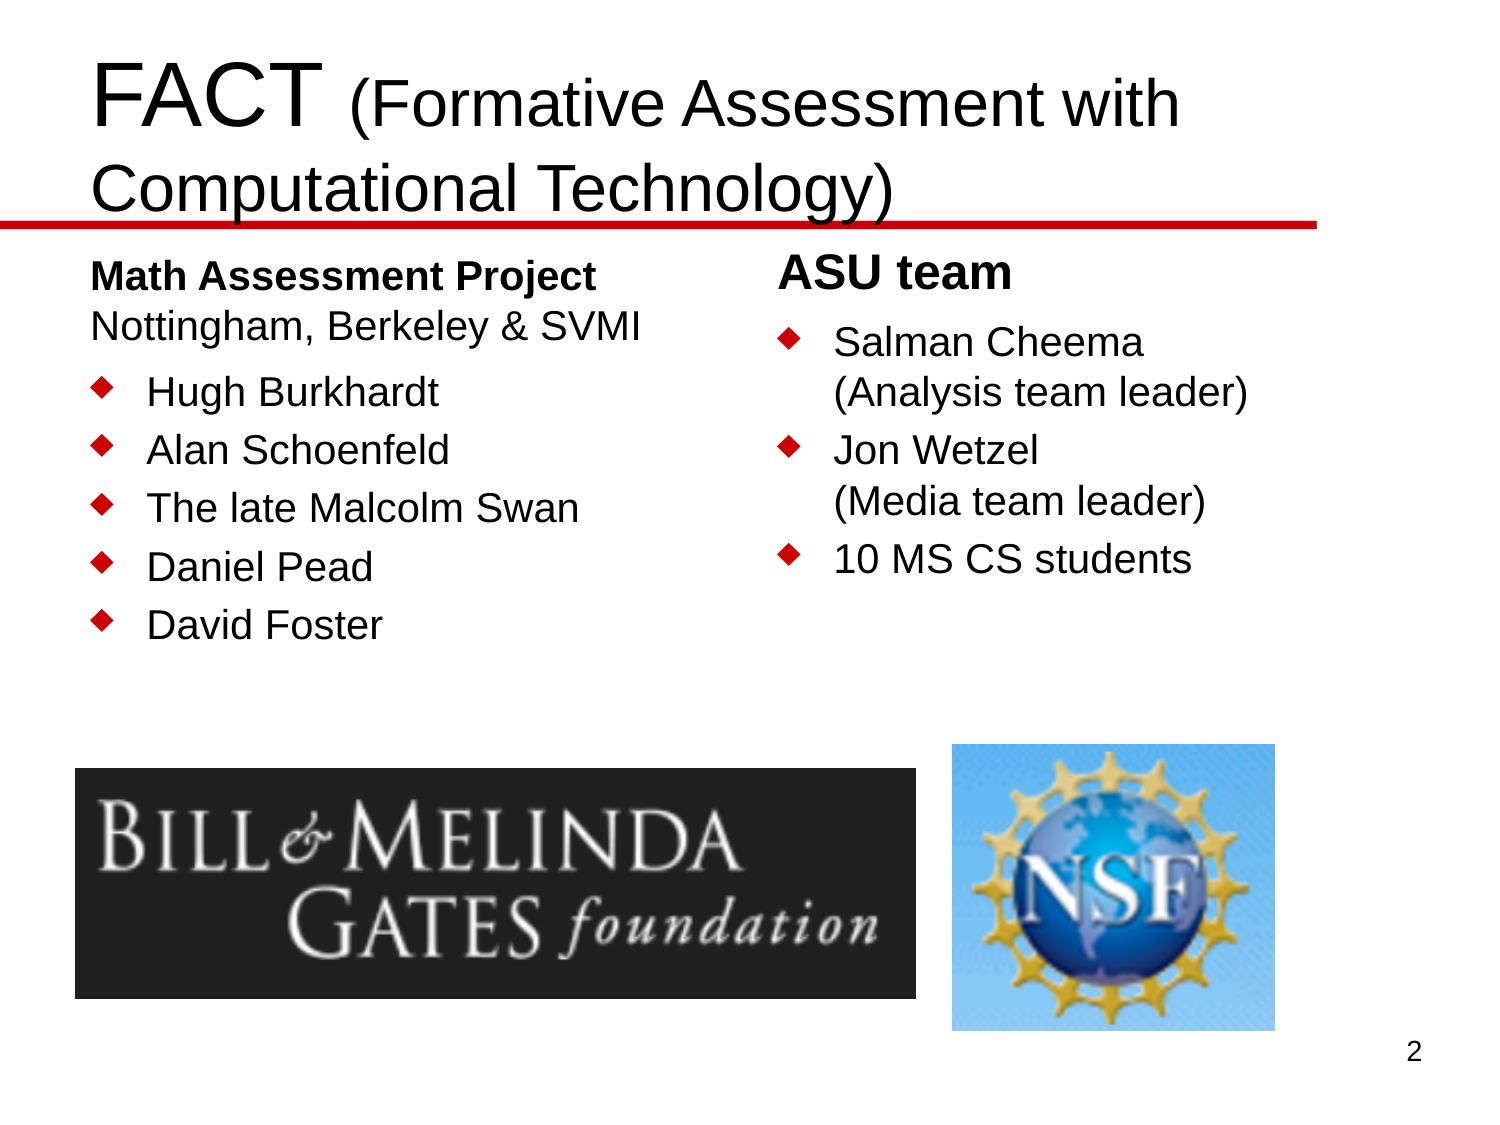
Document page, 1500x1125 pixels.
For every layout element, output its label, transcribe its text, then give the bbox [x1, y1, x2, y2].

title FACT (Formative Assessment with Computational Technology) [74, 44, 1426, 233]
list Hugh Burkhardt Alan Schoenfeld The late Malcolm Swan Daniel Pead David Foster [74, 356, 738, 768]
picture [74, 768, 916, 999]
slide_number 2 [1124, 1012, 1438, 1088]
list ASU team [761, 202, 1426, 307]
list Salman Cheema (Analysis team leader) Jon Wetzel (Media team leader) 10 MS CS students [761, 307, 1426, 956]
picture [952, 744, 1275, 1031]
list Math Assessment Project Nottingham, Berkeley & SVMI [74, 251, 761, 357]
